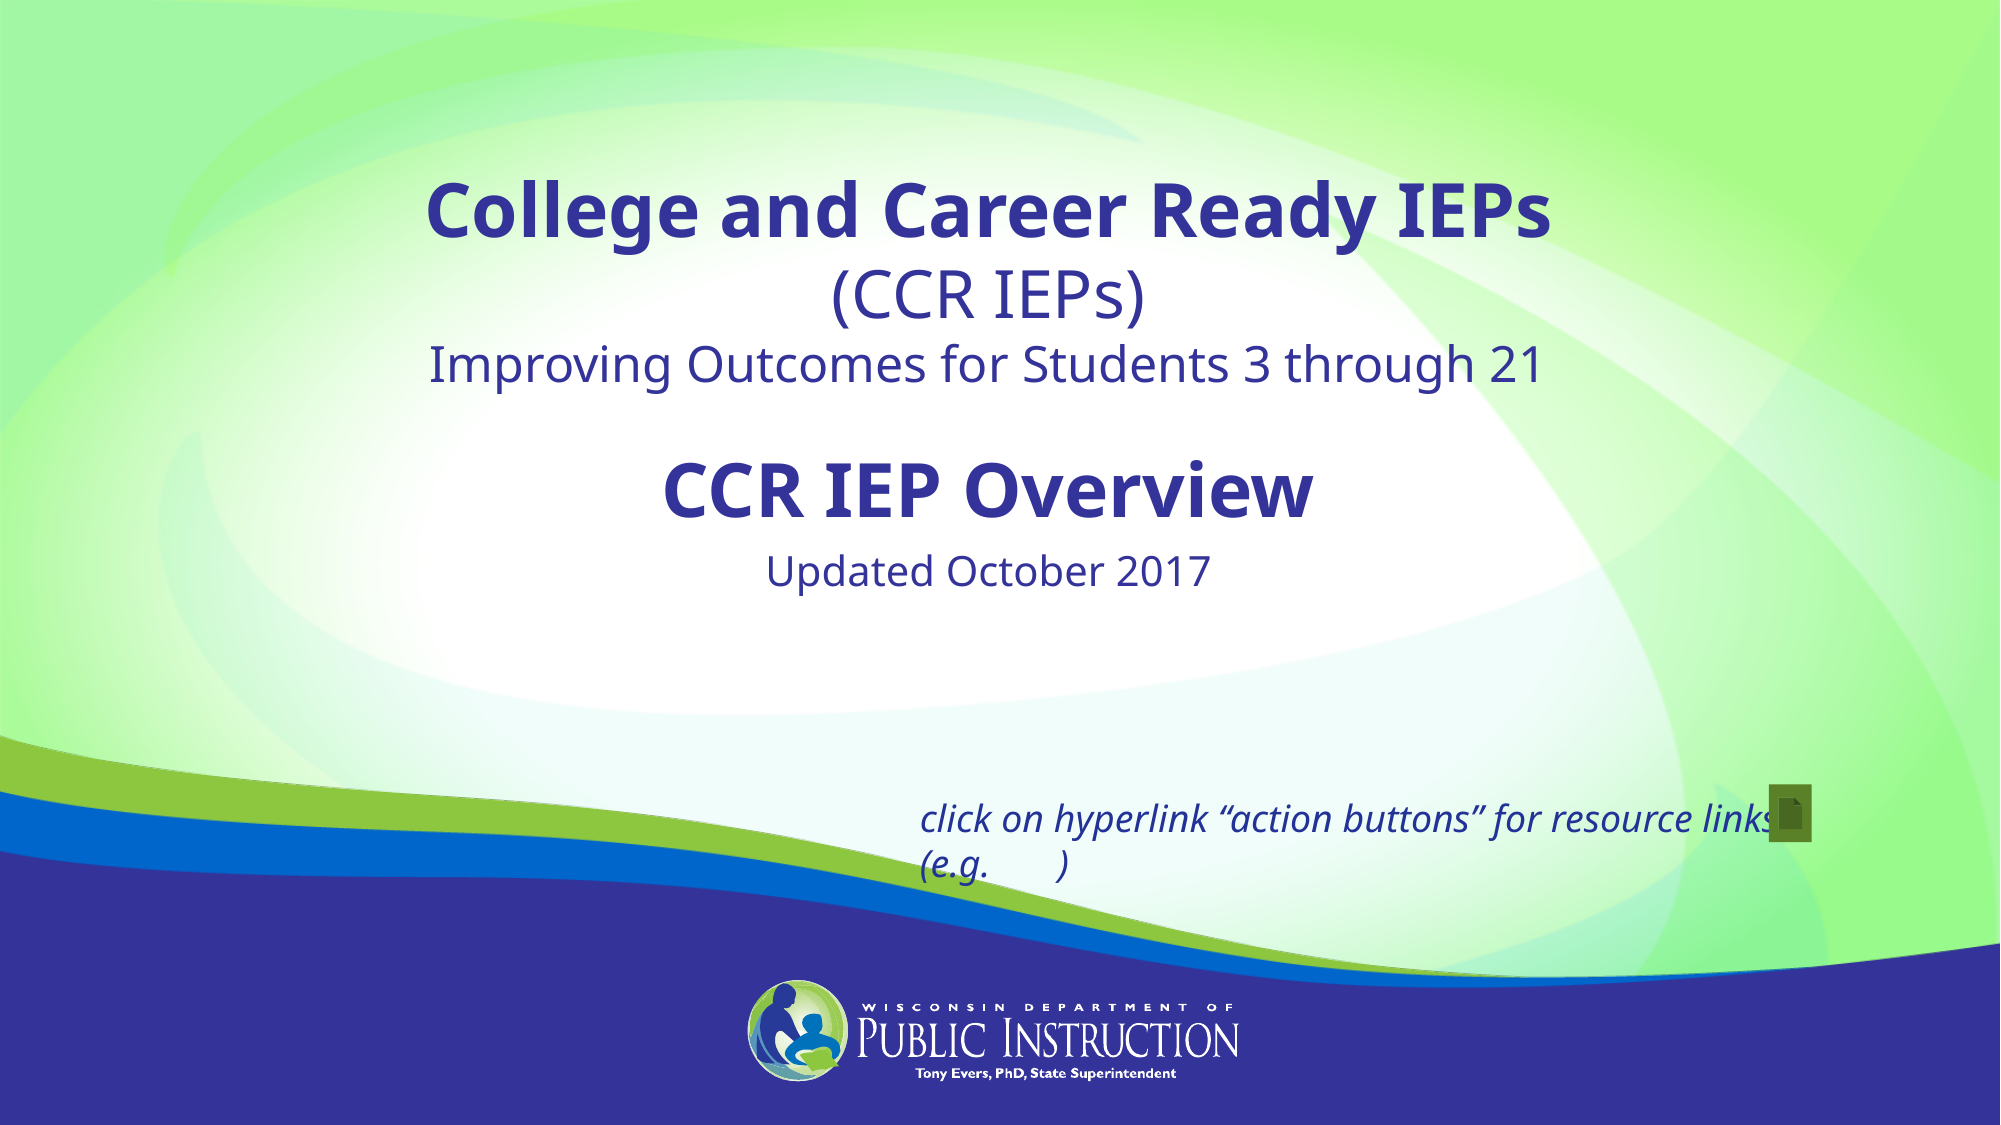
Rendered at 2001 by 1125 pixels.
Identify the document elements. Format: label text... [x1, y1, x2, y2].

list College and Career Ready IEPs (CCR IEPs) Improving Outcomes for Students 3 through 21 CCR IEP Overview Updated October 2017 [298, 154, 1680, 660]
picture [0, 710, 2000, 1125]
list click on hyperlink “action buttons” for resource links (e.g. ) [904, 714, 1848, 985]
text_box [1768, 784, 1812, 843]
title Root Cause Analysis [0, 0, 2000, 710]
